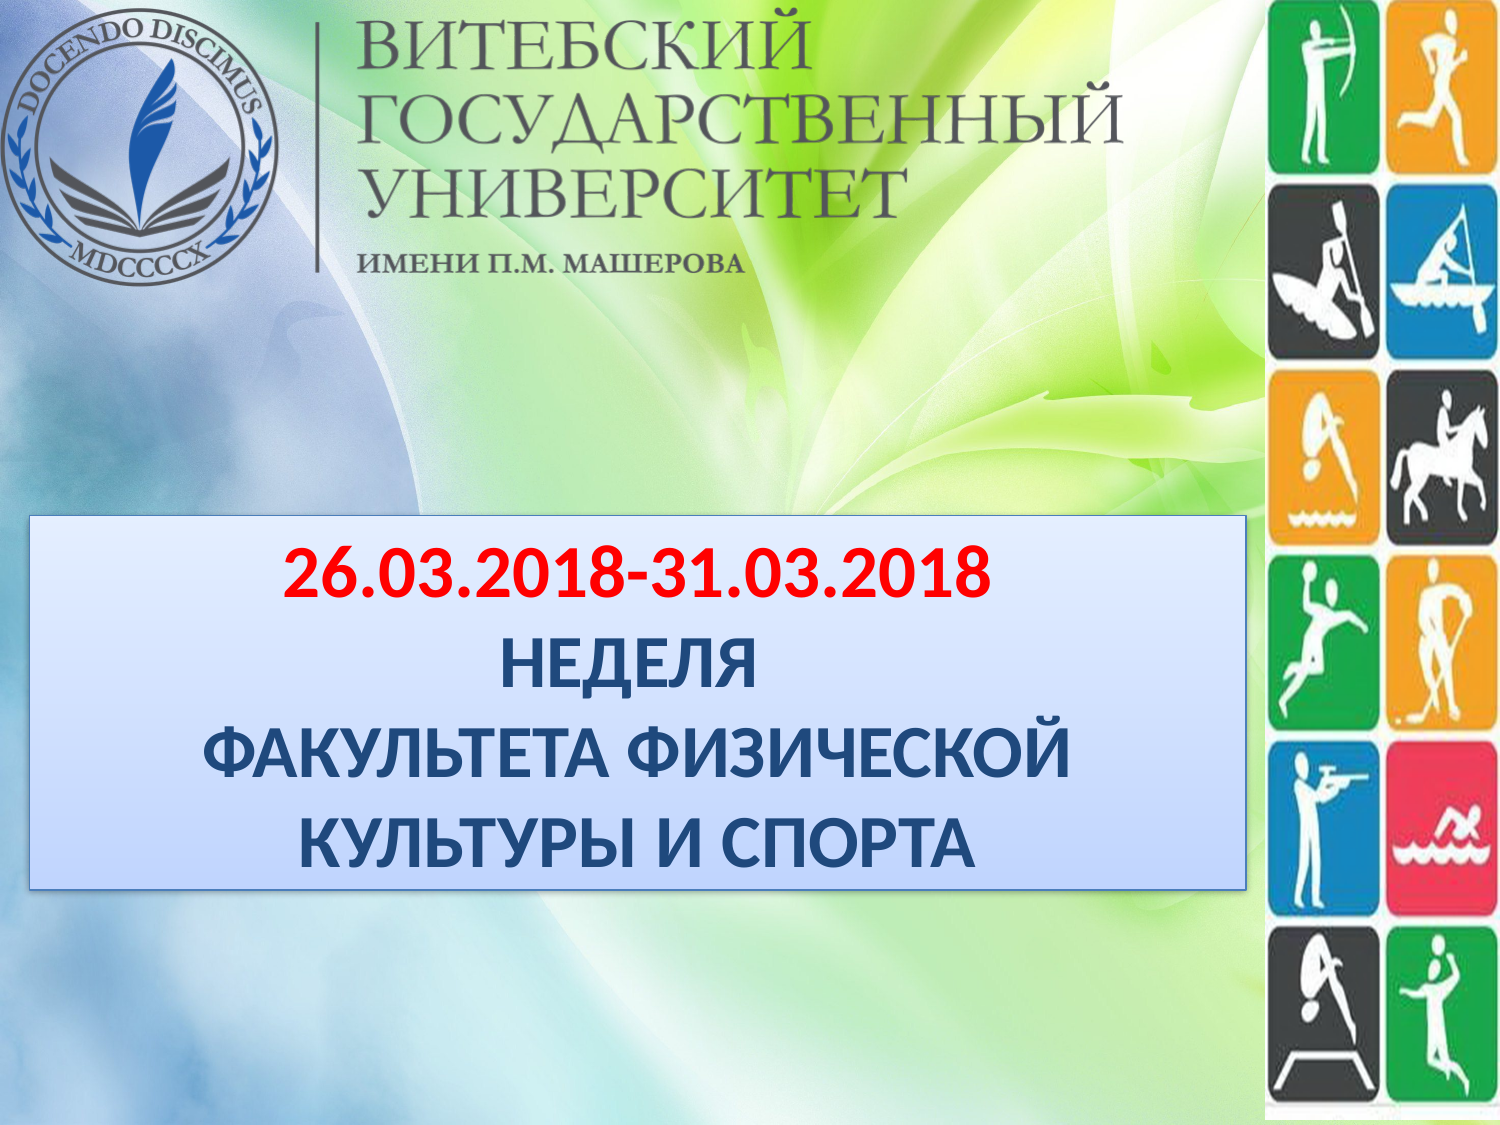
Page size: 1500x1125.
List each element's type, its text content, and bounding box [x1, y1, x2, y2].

picture [0, 0, 1500, 1125]
text_box 26.03.2018-31.03.2018 НЕДЕЛЯ ФАКУЛЬТЕТА ФИЗИЧЕСКОЙ КУЛЬТУРЫ И СПОРТА [29, 515, 1247, 891]
